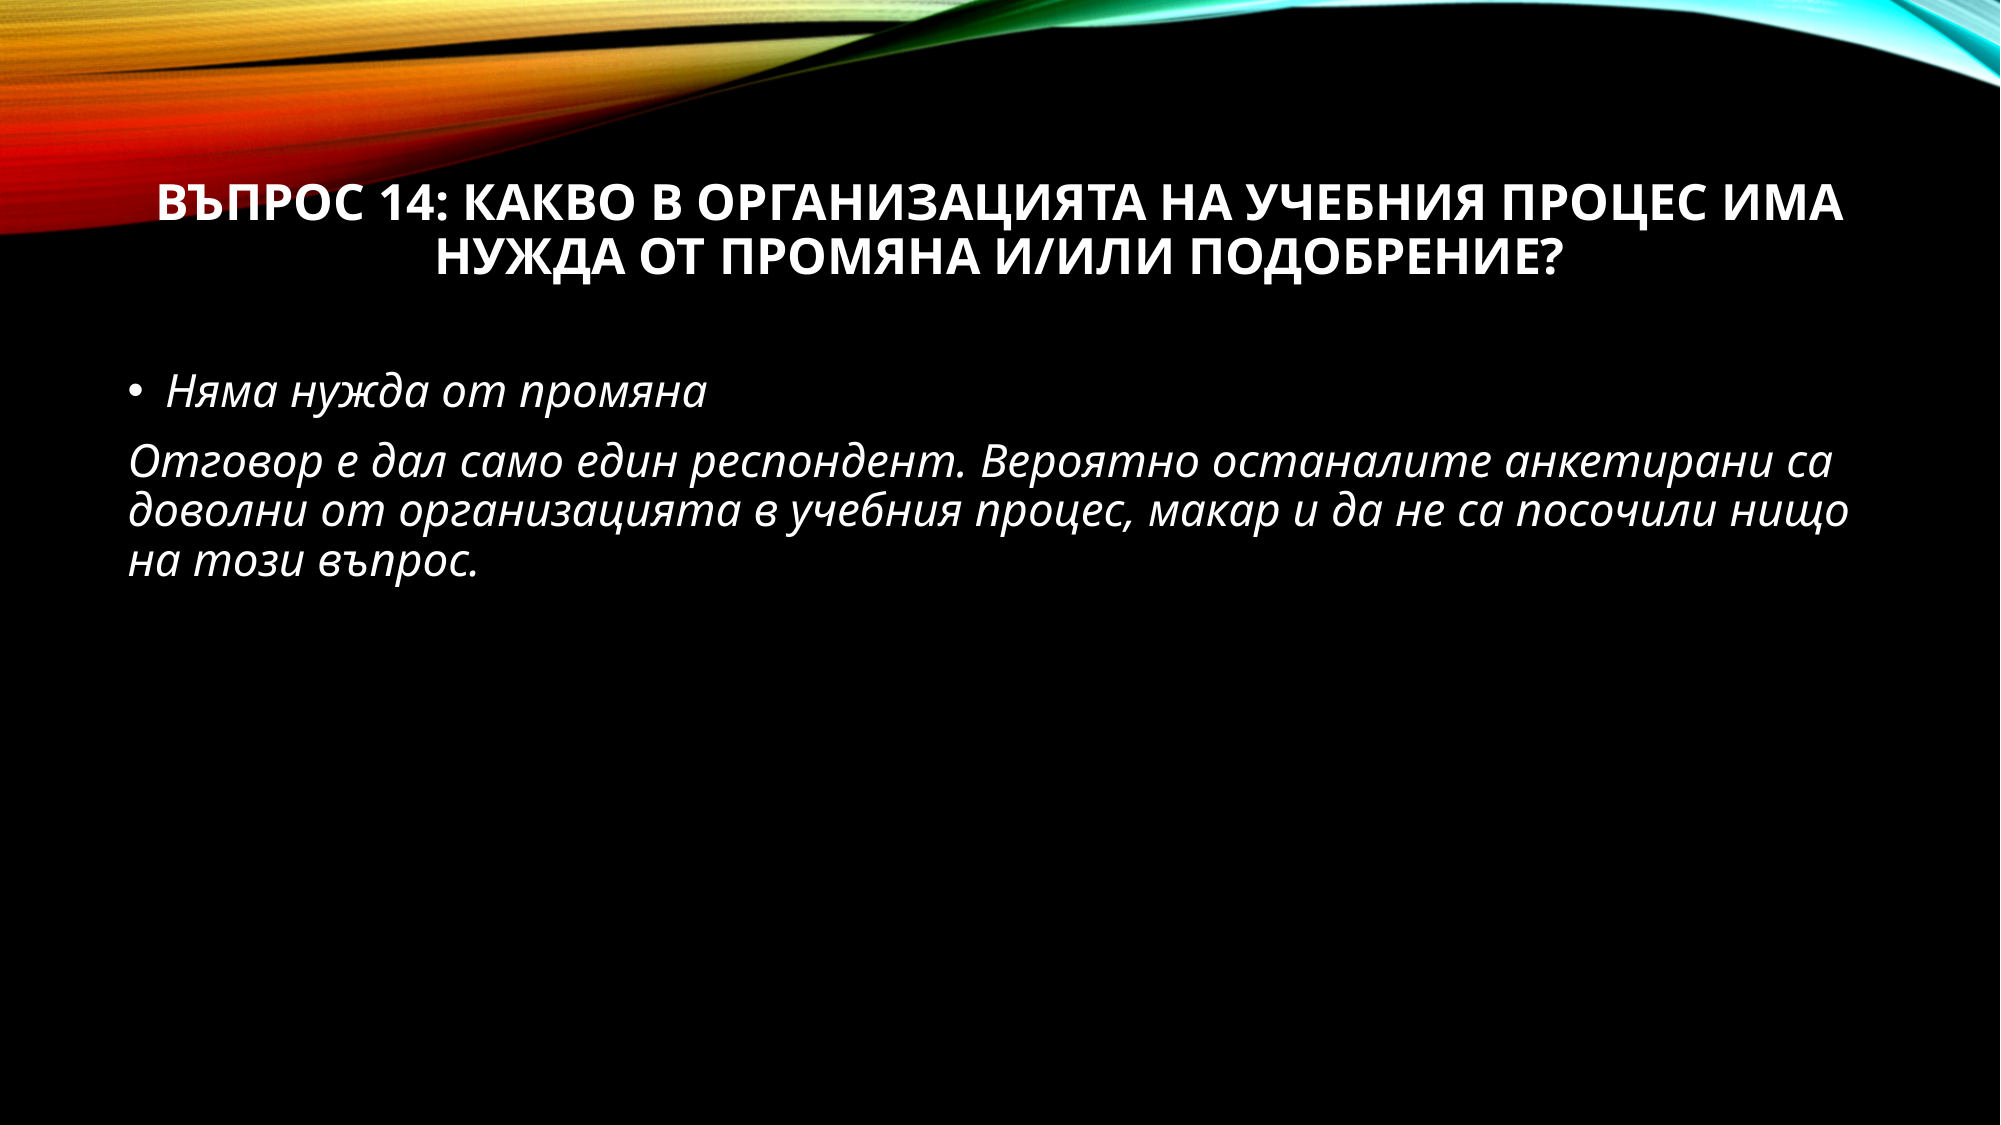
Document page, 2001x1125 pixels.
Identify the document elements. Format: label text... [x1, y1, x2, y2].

title Въпрос 14: Какво в организацията на учебния процес има нужда от промяна и/или подобрение? [112, 125, 1888, 338]
list Няма нужда от промяна Отговор е дал само един респондент. Вероятно останалите анкетирани са доволни от организацията в учебния процес, макар и да не са посочили нищо на този въпрос. [112, 360, 1888, 1021]
picture [0, 0, 2000, 237]
